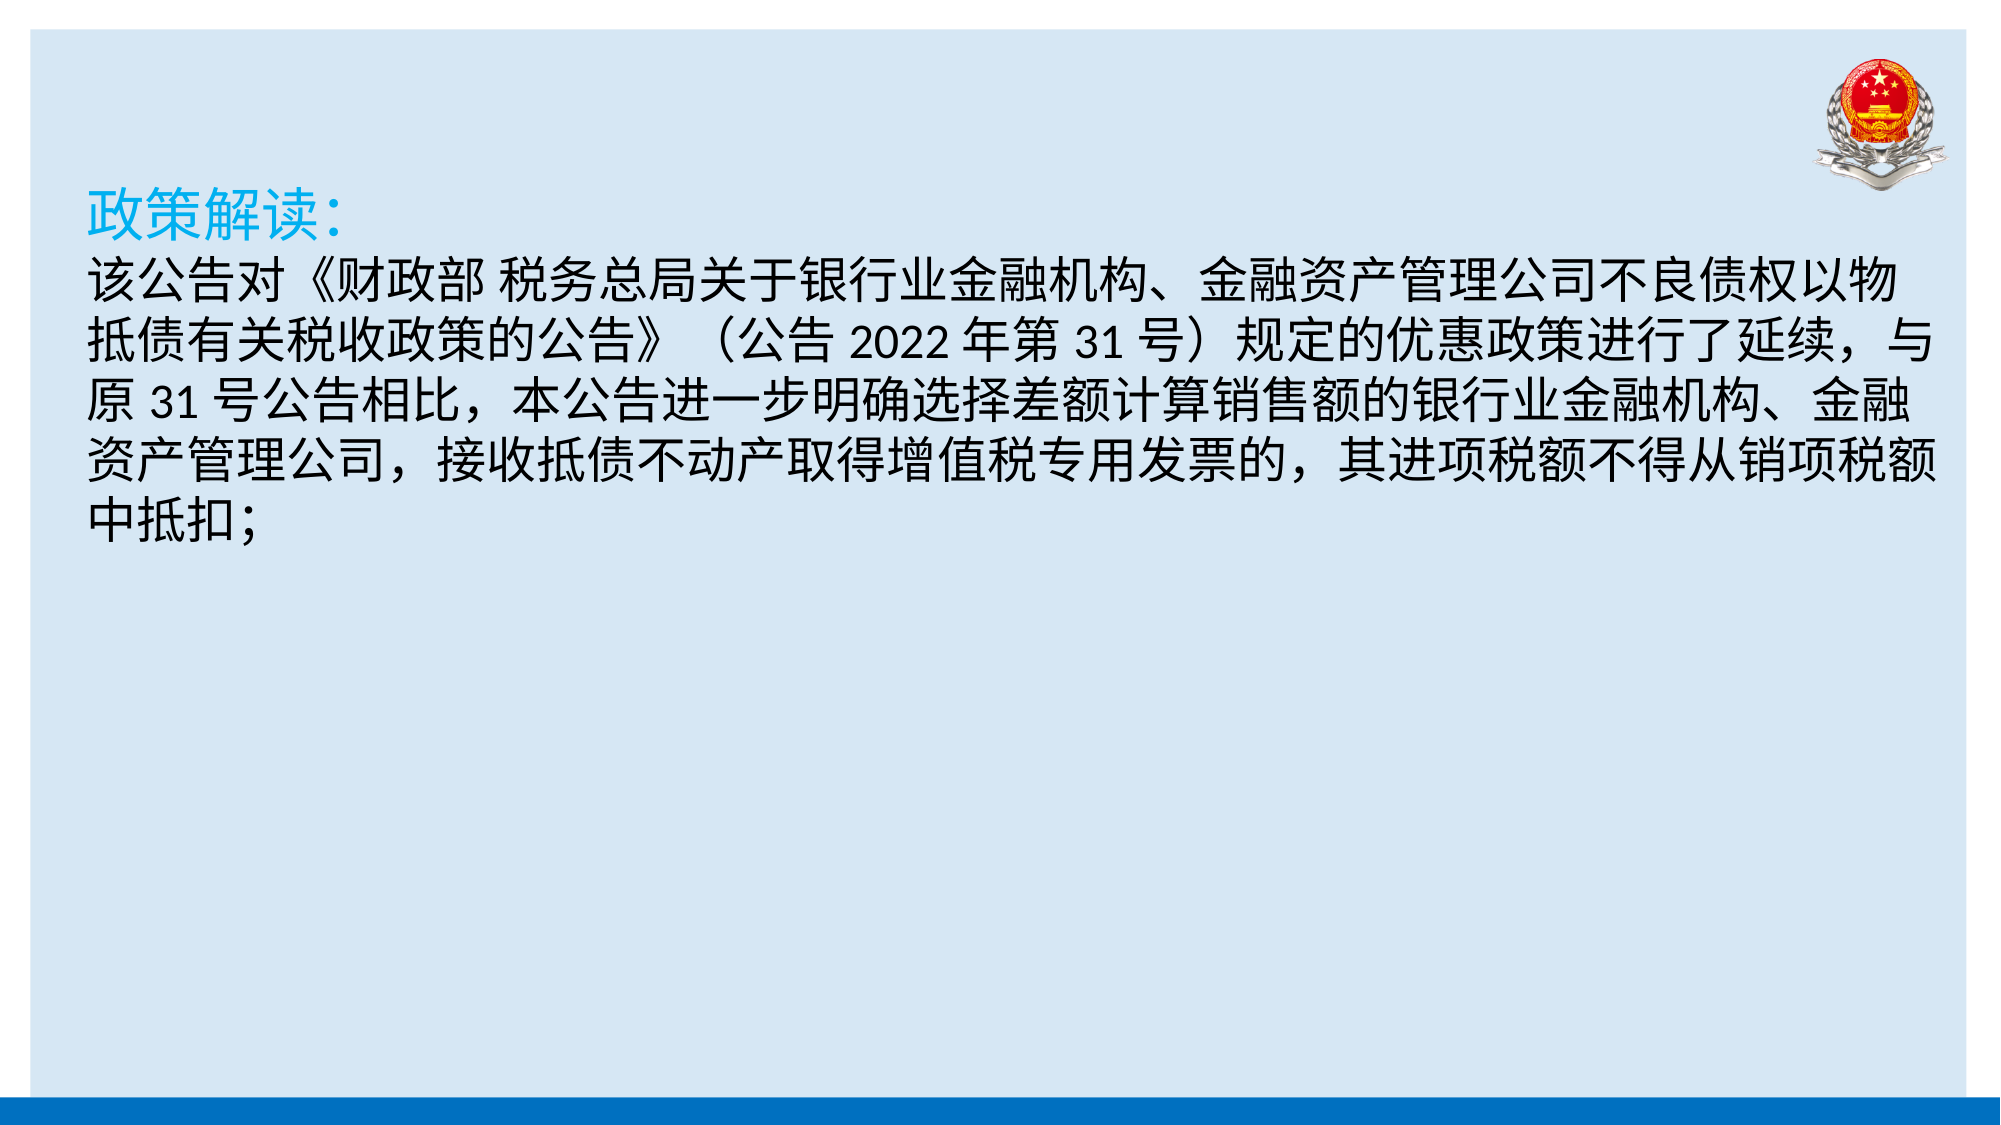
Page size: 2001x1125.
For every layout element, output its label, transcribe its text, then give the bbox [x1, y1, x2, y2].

picture [1812, 59, 1950, 81]
text_box 政策解读： 该公告对《财政部 税务总局关于银行业金融机构、金融资产管理公司不良债权以物抵债有关税收政策的公告》（公告2022年第31号）规定的优惠政策进行了延续，与原31号公告相比，本公告进一步明确选择差额计算销售额的银行业金融机构、金融资产管理公司，接收抵债不动产取得增值税专用发票的，其进项税额不得从销项税额中抵扣； [71, 81, 1952, 1076]
